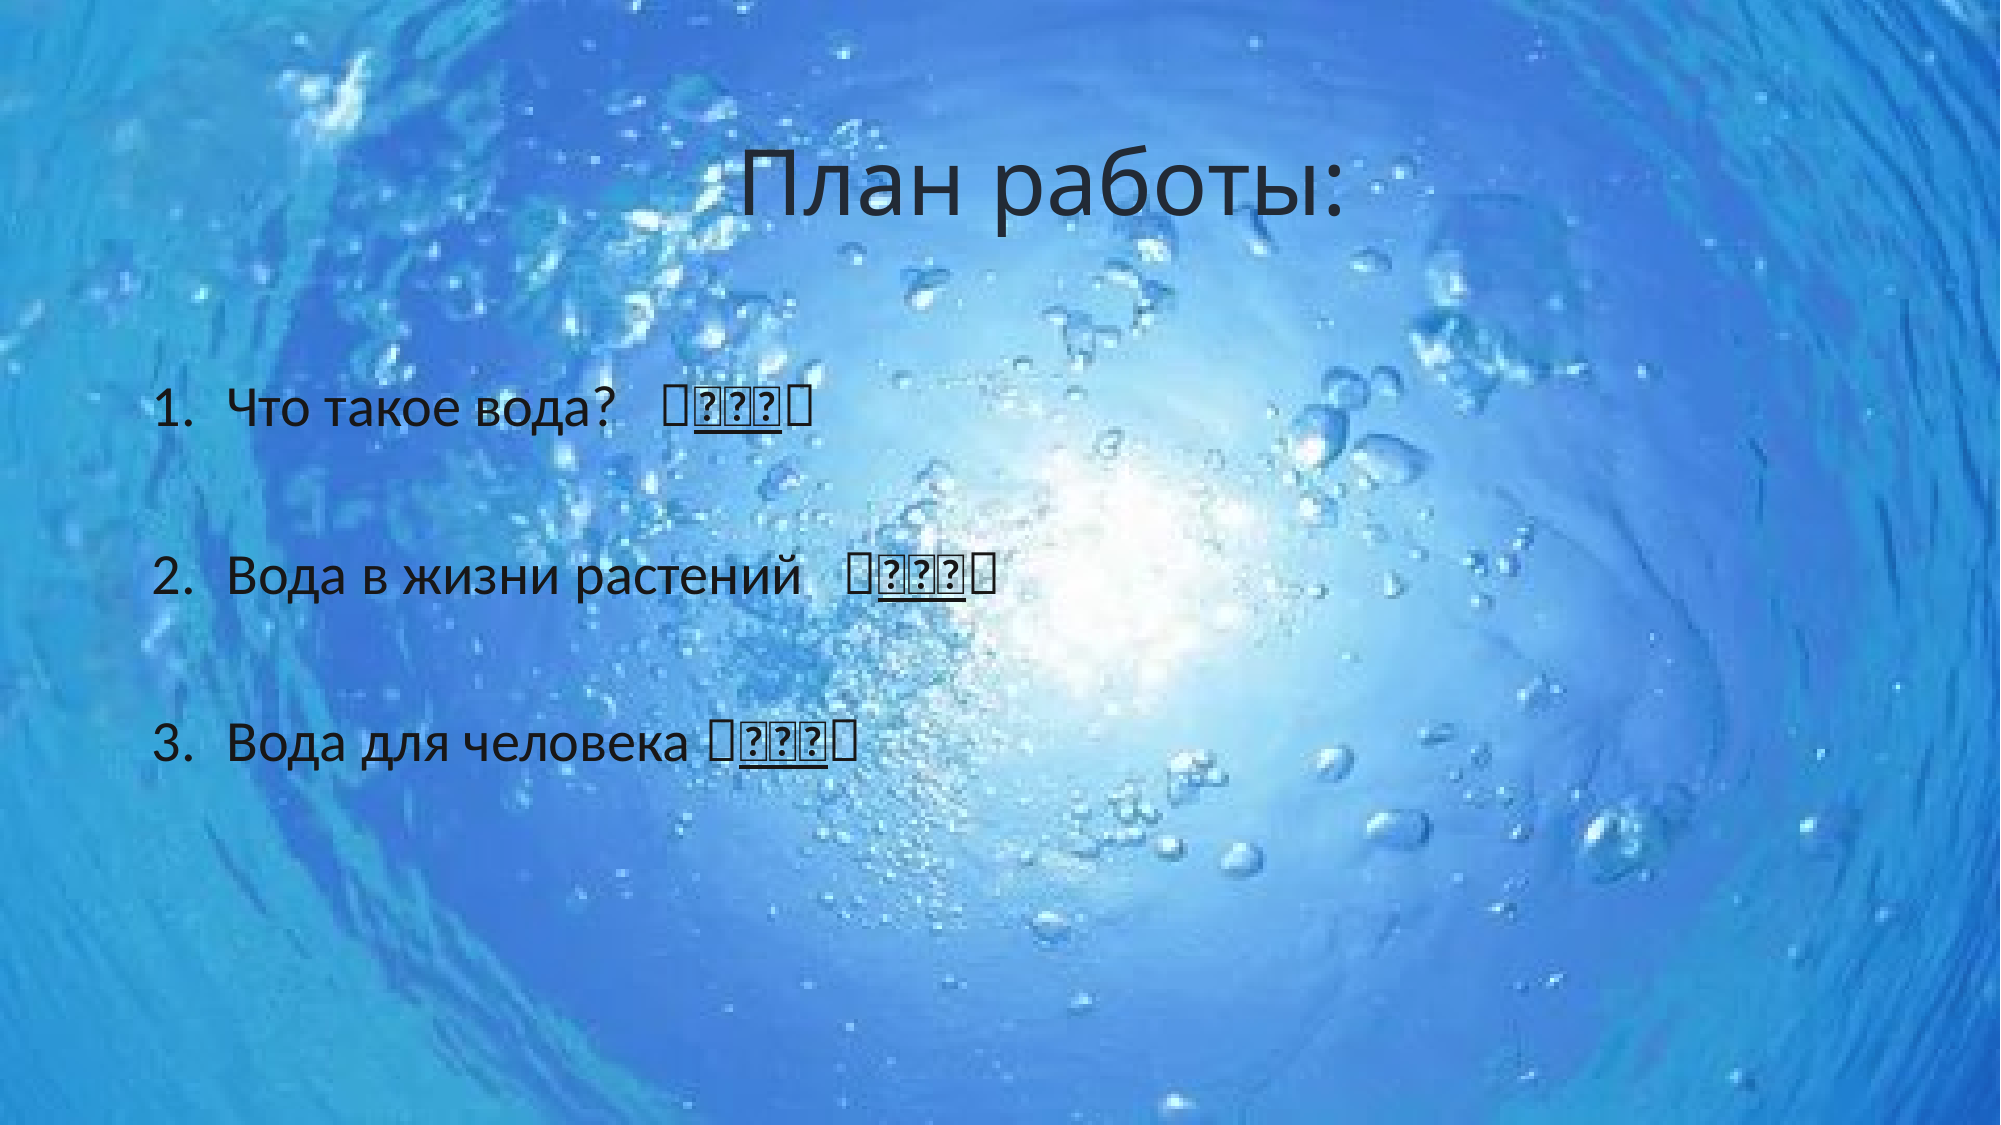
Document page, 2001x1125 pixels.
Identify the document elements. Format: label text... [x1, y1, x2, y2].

list Что такое вода?  Вода в жизни растений  Вода для человека  [136, 368, 1862, 999]
title План работы: [146, 63, 1872, 251]
